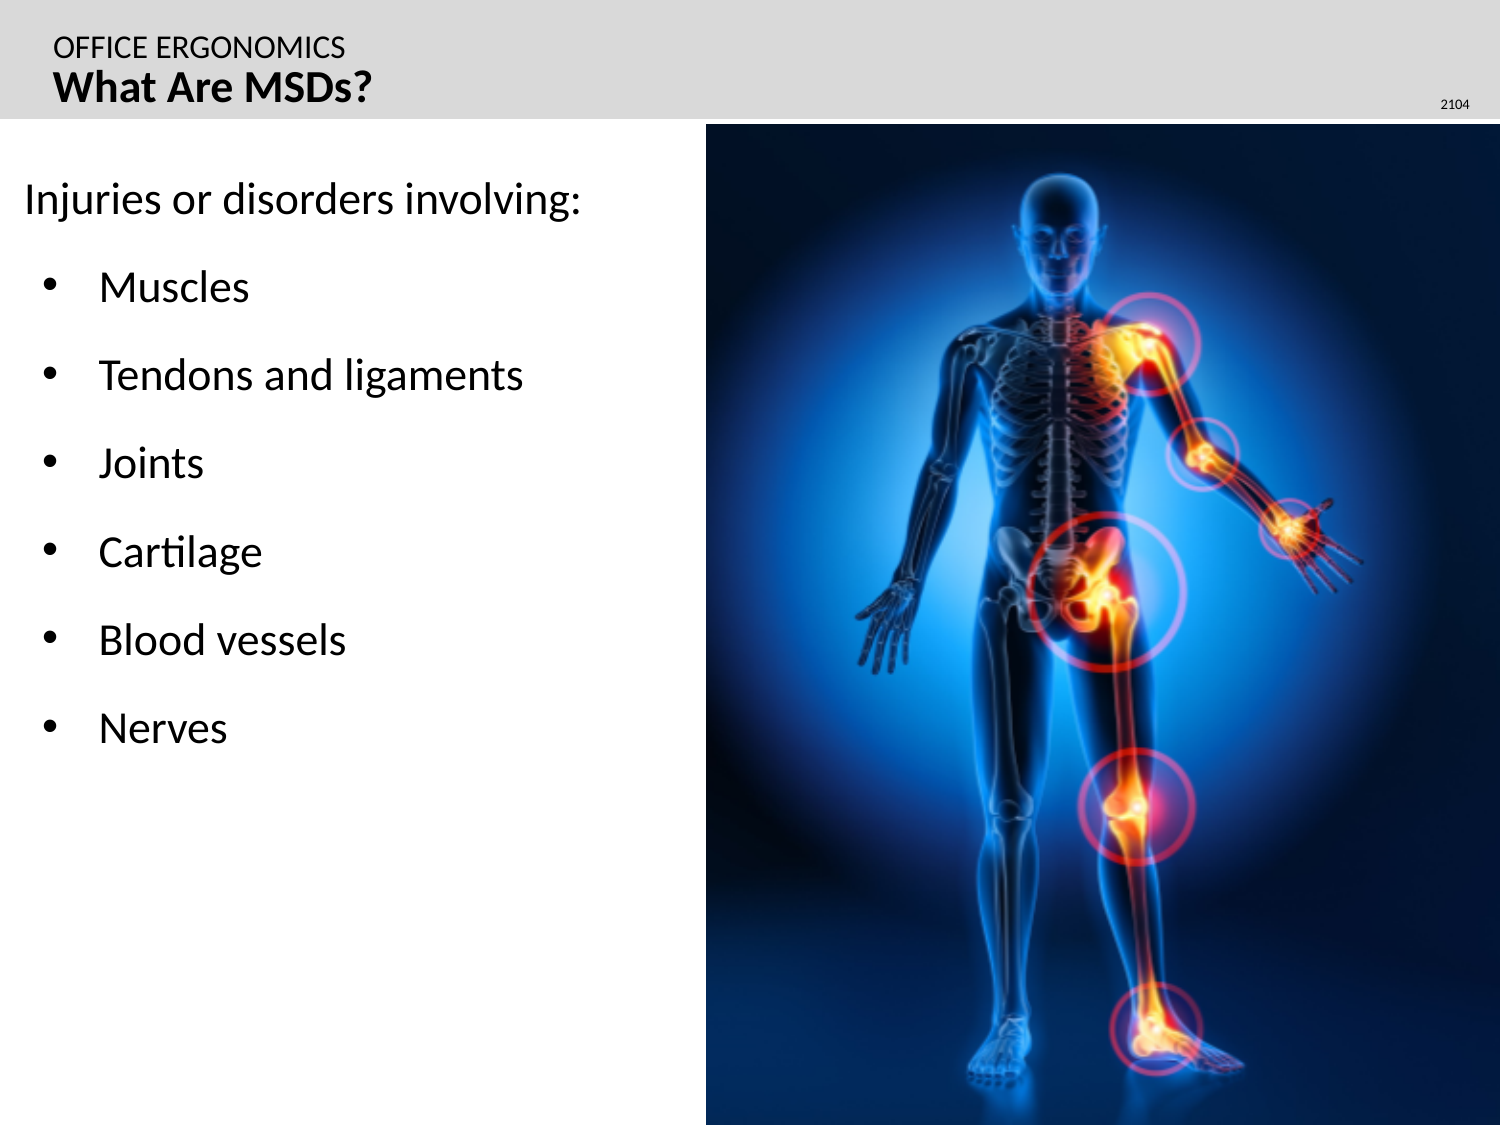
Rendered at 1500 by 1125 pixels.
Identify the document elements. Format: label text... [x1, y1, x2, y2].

picture [176, 49, 183, 55]
picture [257, 39, 271, 55]
picture [0, 0, 1500, 119]
picture [290, 42, 298, 55]
picture [214, 39, 228, 55]
picture [176, 39, 184, 47]
picture [280, 41, 288, 55]
title What Are MSDs? [37, 55, 1500, 119]
text_box Injuries or disorders involving: Muscles Tendons and ligaments Joints Cartilage Blood vessels Nerves [9, 160, 654, 1053]
picture [705, 124, 1500, 1125]
picture [237, 42, 246, 55]
picture [57, 39, 71, 55]
